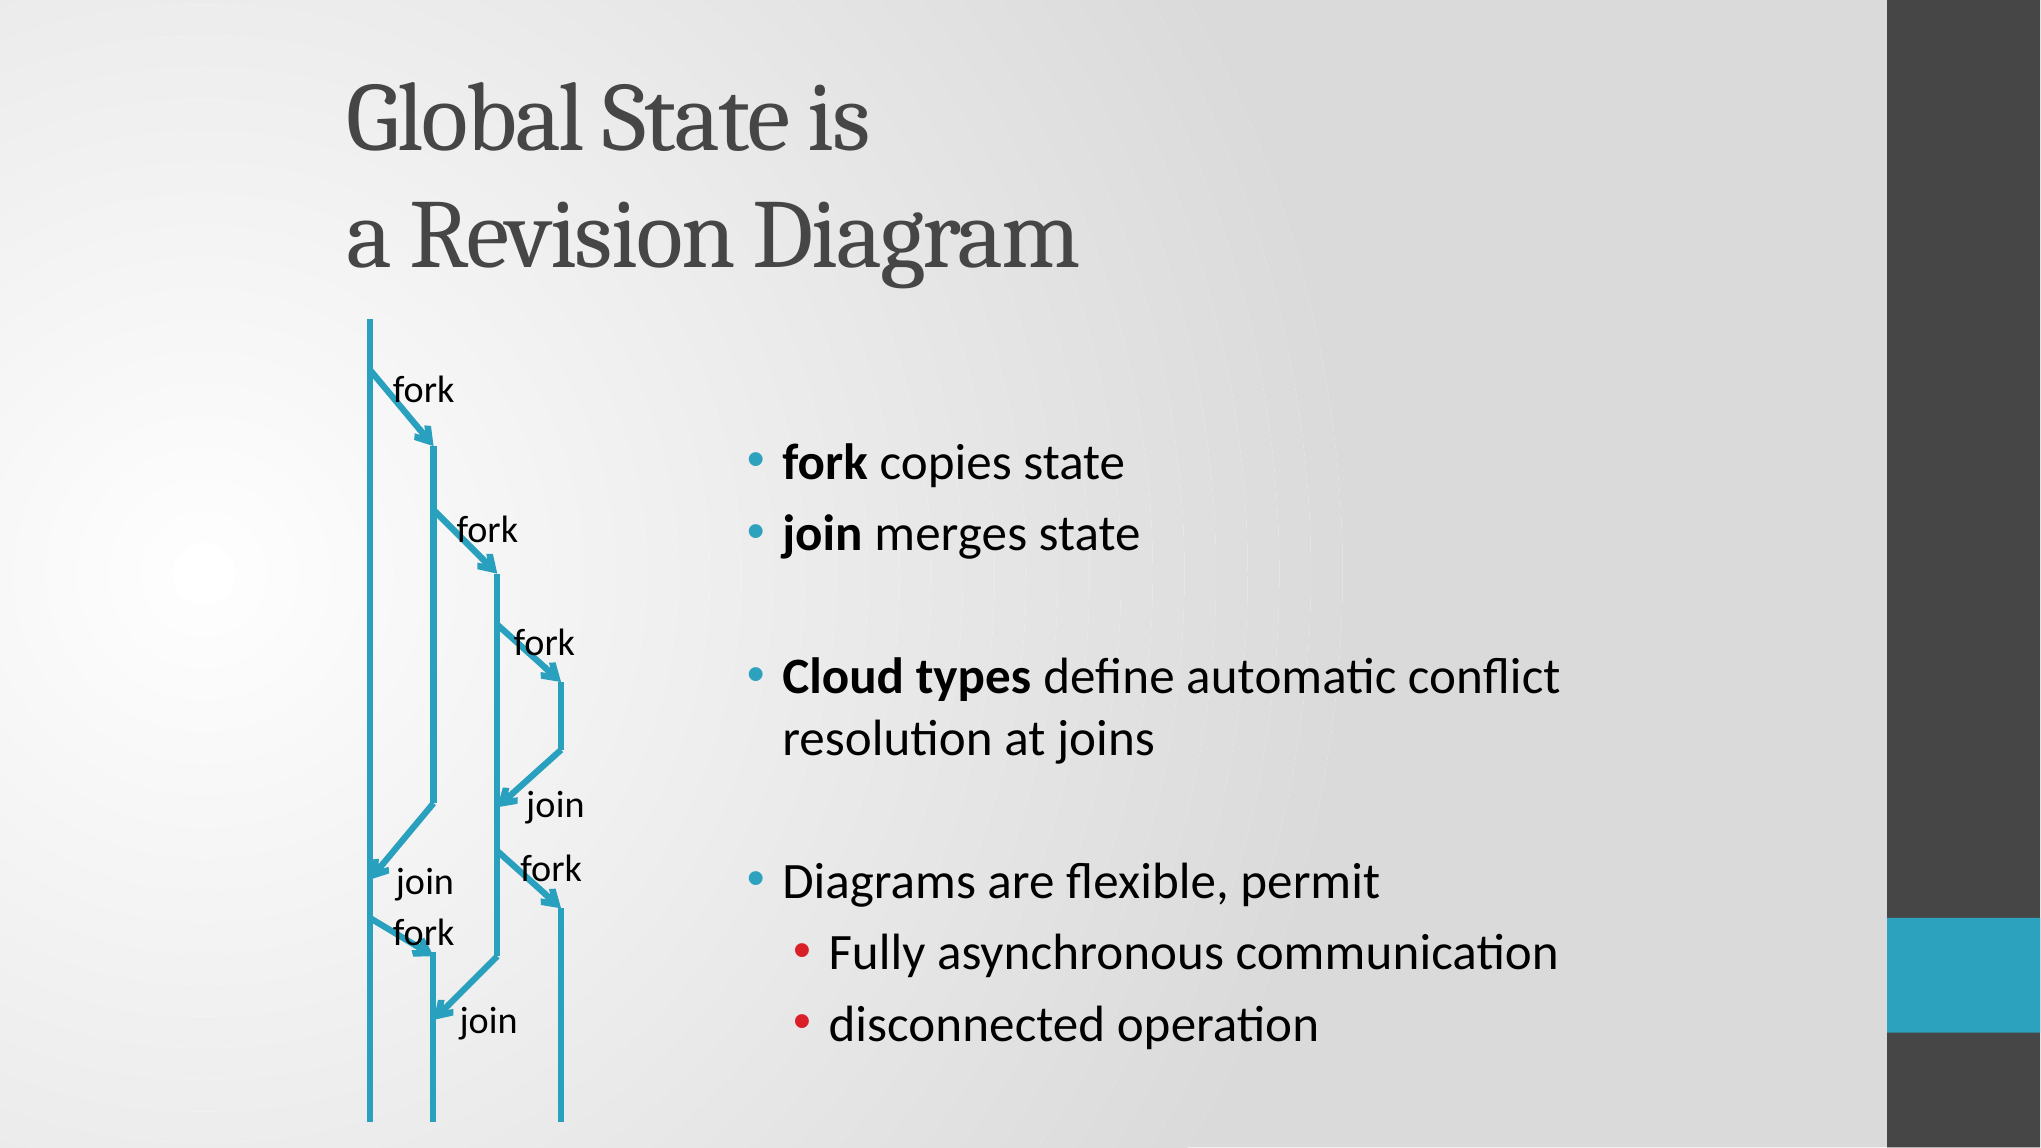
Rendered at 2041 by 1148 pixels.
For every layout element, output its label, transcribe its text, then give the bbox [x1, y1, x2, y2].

title Global State is a Revision Diagram [331, 45, 1607, 294]
text_box join [511, 772, 600, 833]
text_box fork [381, 356, 470, 418]
text_box join [381, 848, 470, 910]
text_box fork [509, 835, 598, 897]
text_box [496, 749, 562, 808]
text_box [369, 369, 435, 447]
text_box fork [434, 910, 470, 948]
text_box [496, 624, 562, 683]
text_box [369, 917, 435, 957]
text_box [444, 955, 498, 1021]
list fork copies state join merges state Cloud types define automatic conflict resolution at joins Diagrams are flexible, permit Fully asynchronous communication disconnected operation [714, 420, 1581, 1071]
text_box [369, 802, 435, 881]
text_box fork [509, 609, 591, 671]
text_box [433, 509, 498, 575]
text_box join [444, 987, 533, 1049]
text_box fork [445, 497, 534, 558]
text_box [496, 850, 562, 909]
